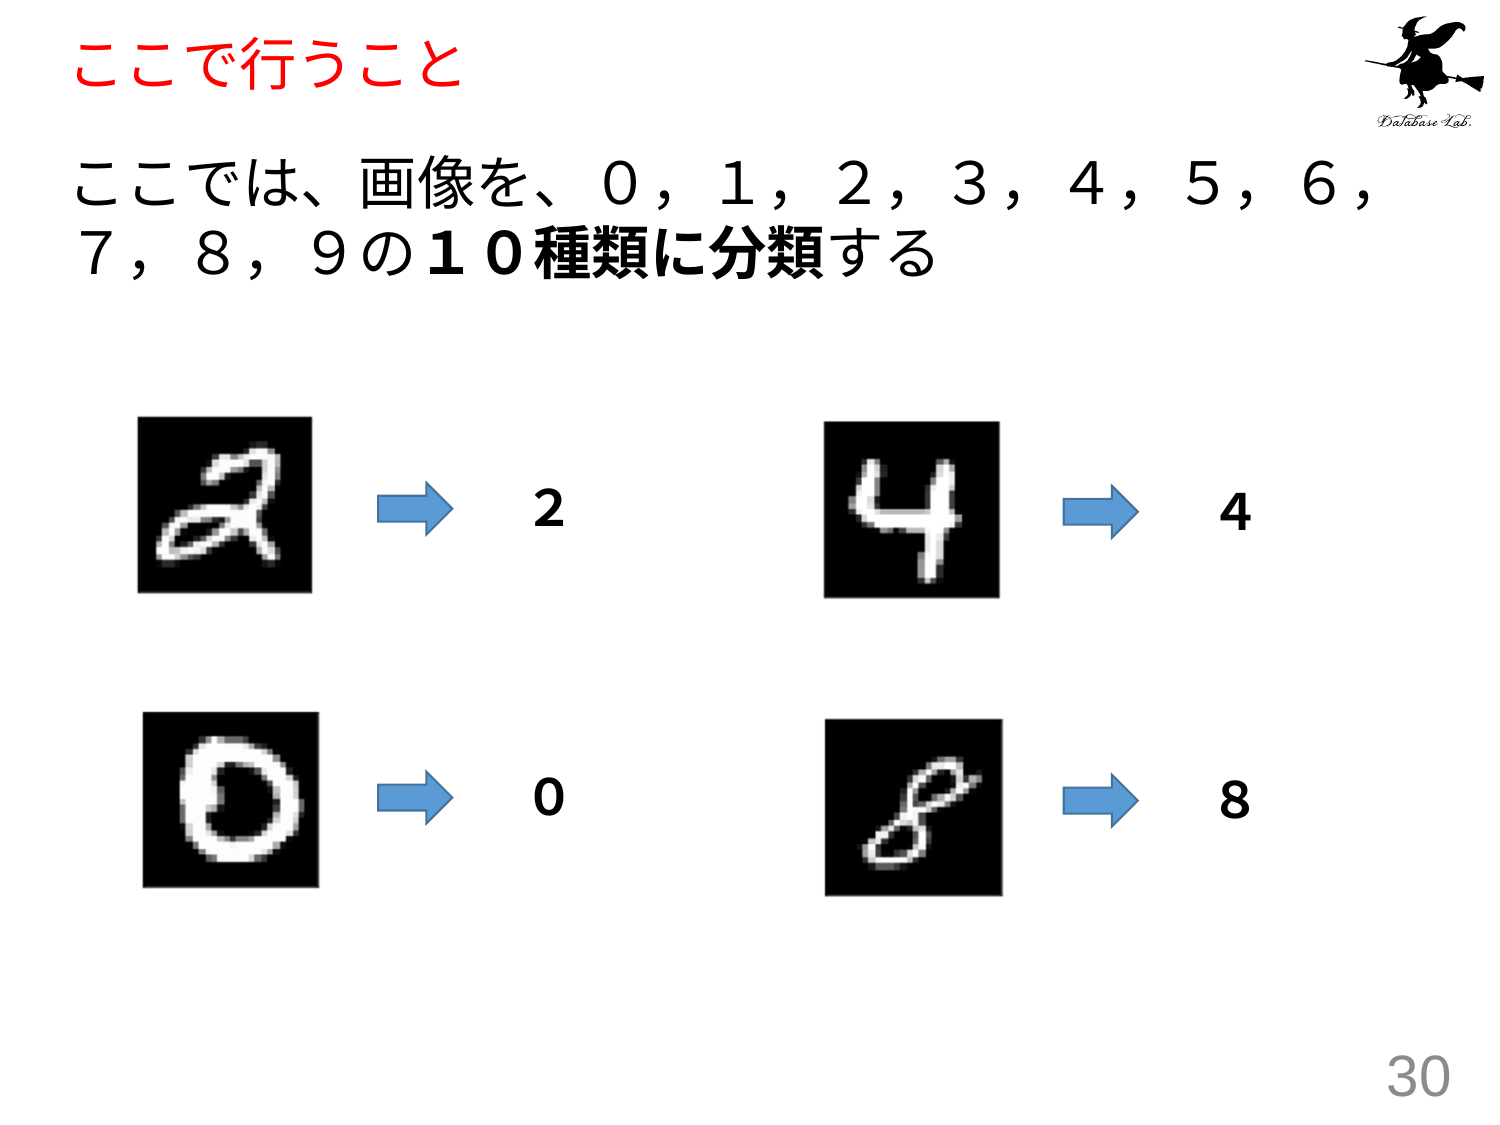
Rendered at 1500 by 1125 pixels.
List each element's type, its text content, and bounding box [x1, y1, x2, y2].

text_box ８ [1195, 761, 1276, 837]
text_box [377, 480, 454, 538]
picture [127, 399, 321, 606]
list ここでは、画像を、０，１，２，３，４，５，６，７，８，９の１０種類に分類する [52, 138, 1441, 308]
picture [807, 410, 1012, 608]
text_box ４ [1195, 472, 1276, 548]
text_box [377, 769, 454, 826]
picture [807, 695, 1015, 906]
text_box [1062, 483, 1140, 541]
text_box ０ [510, 758, 590, 833]
slide_number 30 [1129, 1042, 1467, 1103]
picture [1362, 14, 1486, 130]
picture [127, 701, 333, 900]
title ここで行うこと [52, 28, 1441, 106]
text_box ２ [510, 469, 590, 545]
text_box [1062, 772, 1140, 830]
